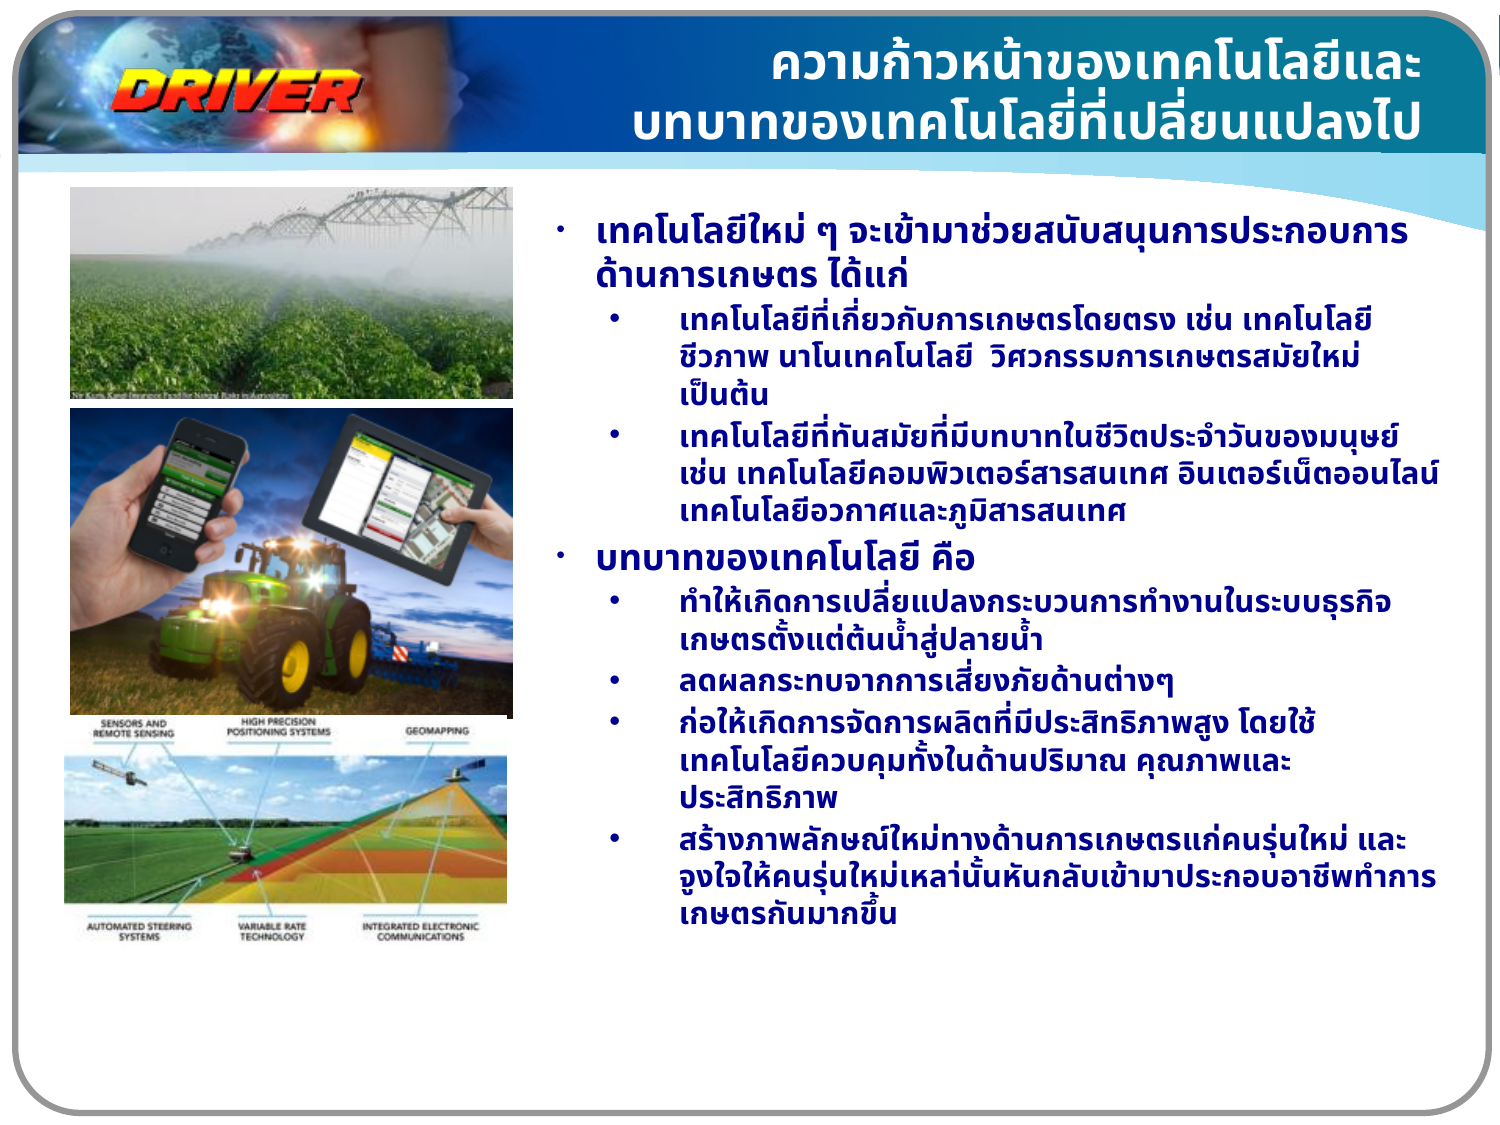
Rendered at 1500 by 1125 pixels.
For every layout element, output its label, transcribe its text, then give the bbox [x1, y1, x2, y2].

text_box เทคโนโลยีใหม่ ๆ จะเข้ามาช่วยสนับสนุนการประกอบการด้านการเกษตร ได้แก่ เทคโนโลยีที่เกี่ยวกับการเกษตรโดยตรง เช่น เทคโนโลยีชีวภาพ นาโนเทคโนโลยี วิศวกรรมการเกษตรสมัยใหม่ เป็นต้น เทคโนโลยีที่ทันสมัยที่มีบทบาทในชีวิตประจำวันของมนุษย์ เช่น เทคโนโลยีคอมพิวเตอร์สารสนเทศ อินเตอร์เน็ตออนไลน์ เทคโนโลยีอวกาศและภูมิสารสนเทศ บทบาทของเทคโนโลยี คือ ทำให้เกิดการเปลี่ยแปลงกระบวนการทำงานในระบบธุรกิจเกษตรตั้งแต่ต้นน้ำสู่ปลายน้ำ ลดผลกระทบจากการเสี่ยงภัยด้านต่างๆ ก่อให้เกิดการจัดการผลิตที่มีประสิทธิภาพสูง โดยใช้เทคโนโลยีควบคุมทั้งในด้านปริมาณ คุณภาพและประสิทธิภาพ สร้างภาพลักษณ์ใหม่ทางด้านการเกษตรแก่คนรุ่นใหม่ และจูงใจให้คนรุ่นใหม่เหลา่นั้นหันกลับเข้ามาประกอบอาชีพทำการเกษตรกันมากขึ้น [525, 199, 1463, 943]
picture [64, 408, 513, 949]
picture [70, 187, 513, 399]
picture [19, 17, 87, 154]
text_box ความก้าวหน้าของเทคโนโลยีและ บทบาทของเทคโนโลยี่ที่เปลี่ยนแปลงไป [87, 0, 1438, 183]
picture [93, 12, 375, 160]
